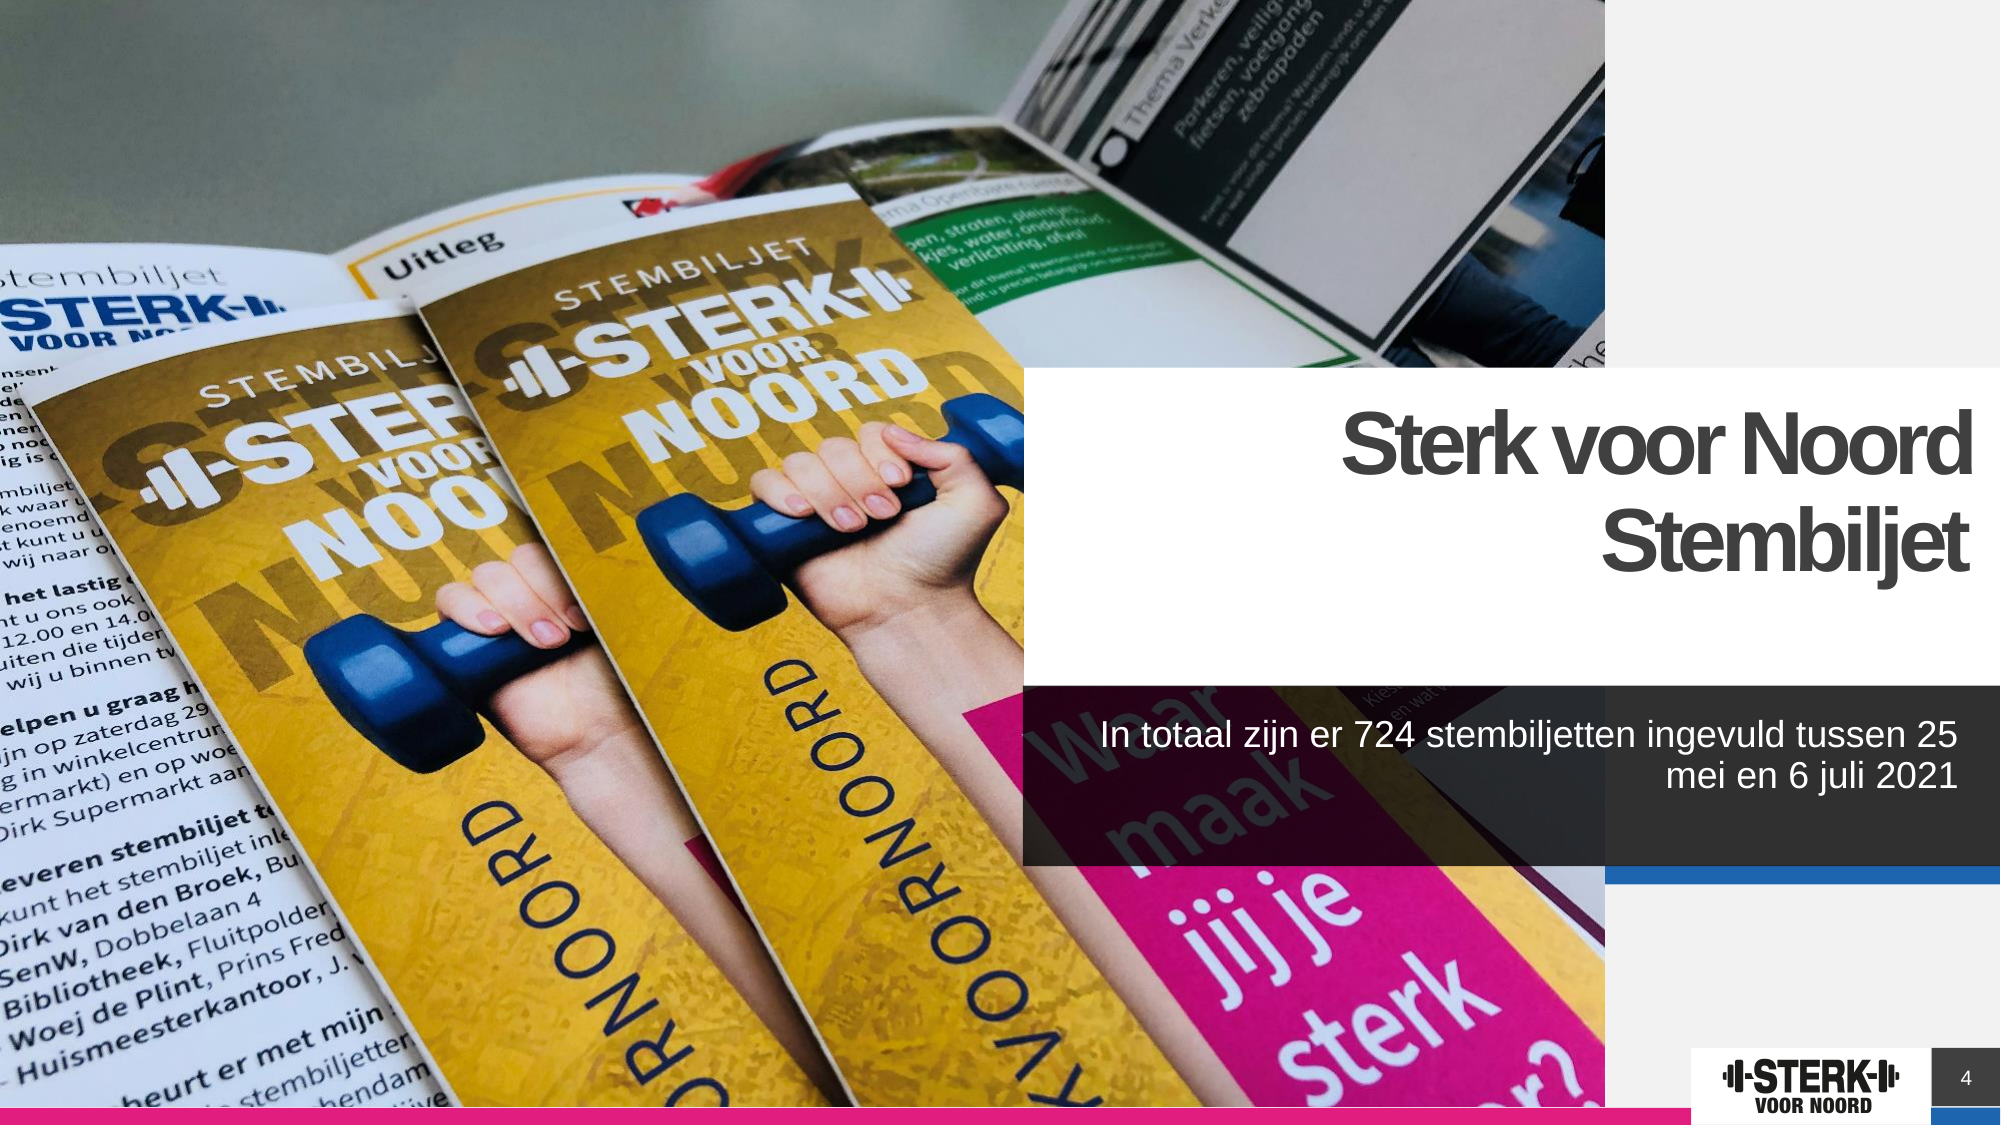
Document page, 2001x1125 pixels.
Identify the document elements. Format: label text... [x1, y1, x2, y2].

picture [0, 0, 1605, 1107]
text_box [1605, 204, 1940, 1011]
picture [1714, 1050, 1908, 1122]
slide_number 4 [1931, 1047, 2000, 1107]
list In totaal zijn er 724 stembiljetten ingevuld tussen 25 mei en 6 juli 2021 [1940, 685, 2000, 867]
title Sterk voor Noord Stembiljet [1940, 367, 2000, 685]
